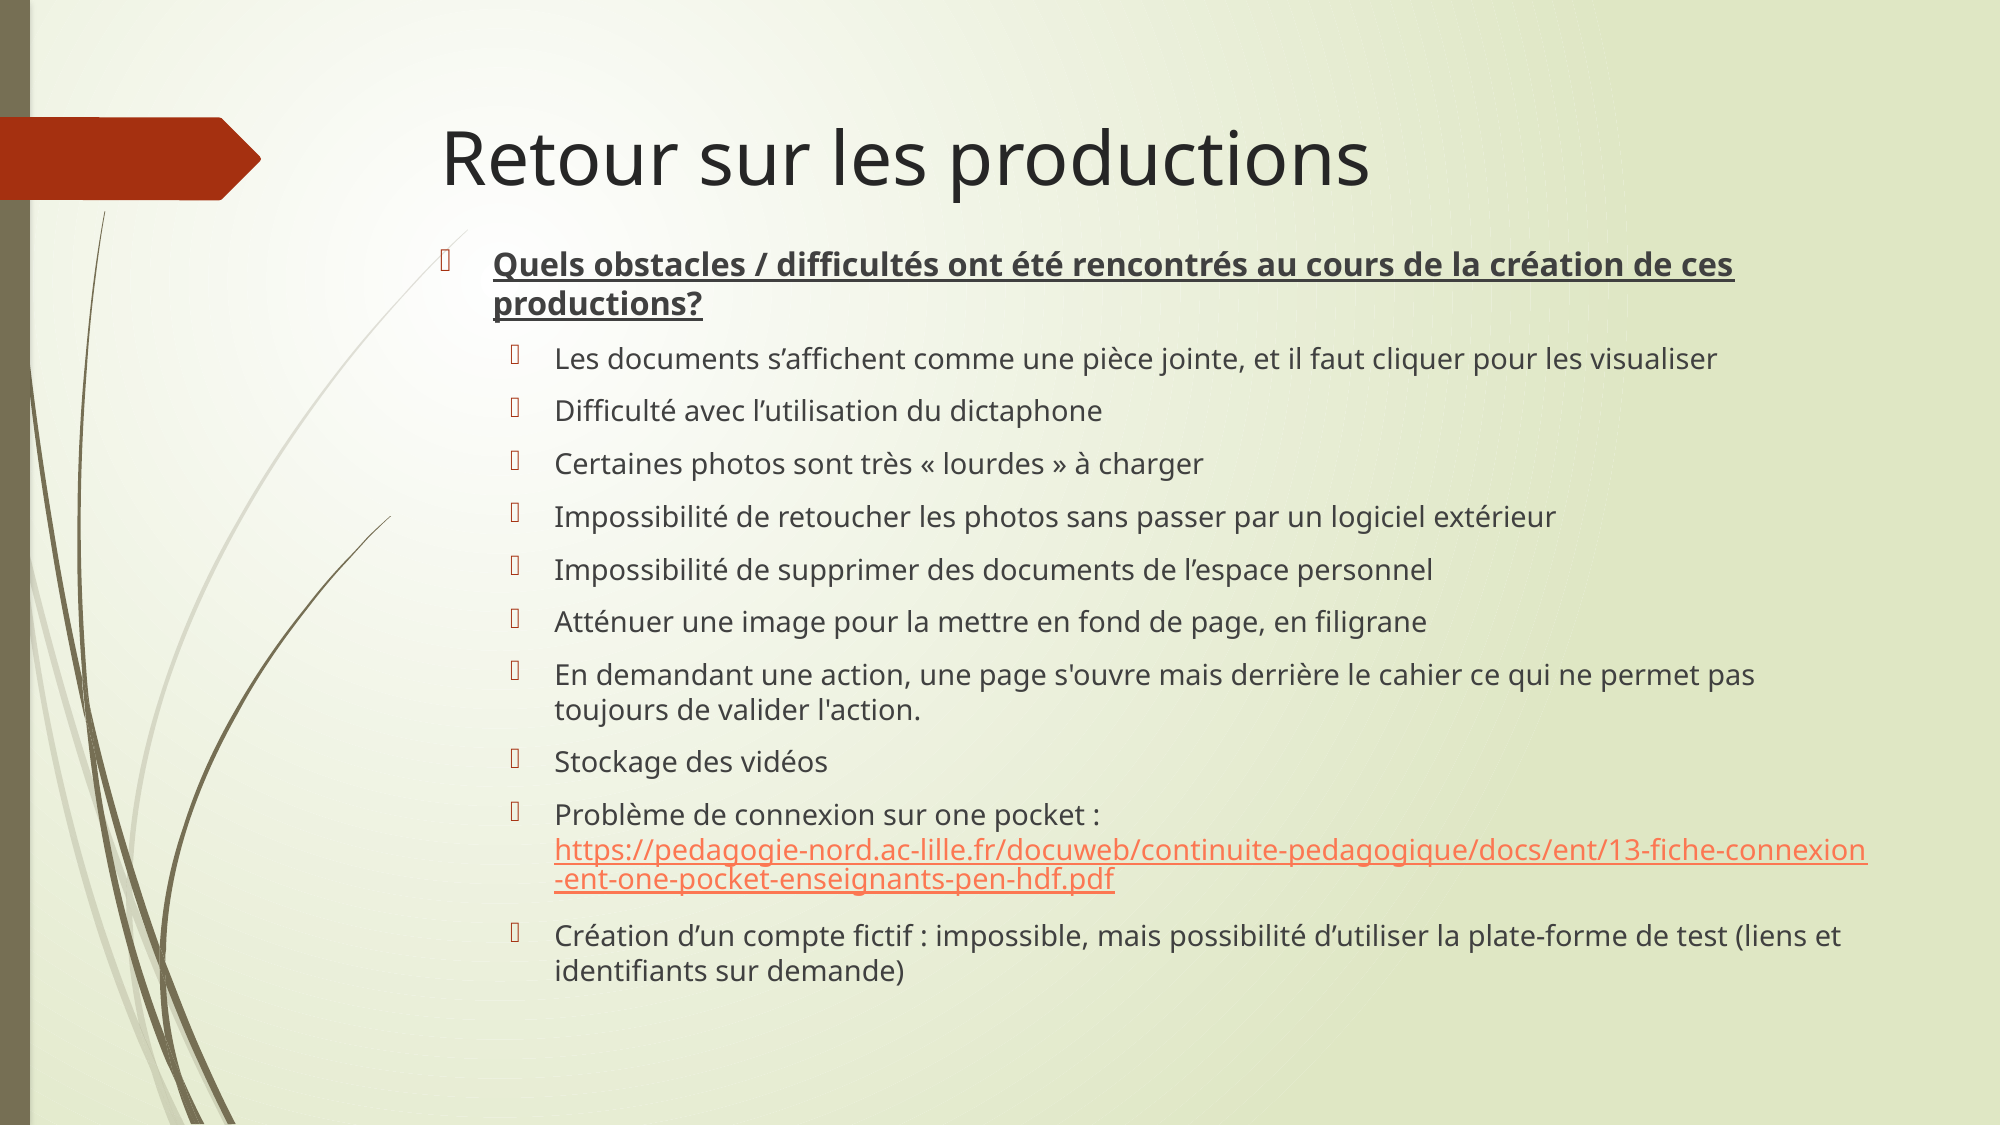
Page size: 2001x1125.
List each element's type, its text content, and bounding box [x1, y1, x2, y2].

list Quels obstacles / difficultés ont été rencontrés au cours de la création de ces productions? Les documents s’affichent comme une pièce jointe, et il faut cliquer pour les visualiser Difficulté avec l’utilisation du dictaphone Certaines photos sont très « lourdes » à charger Impossibilité de retoucher les photos sans passer par un logiciel extérieur Impossibilité de supprimer des documents de l’espace personnel Atténuer une image pour la mettre en fond de page, en filigrane En demandant une action, une page s'ouvre mais derrière le cahier ce qui ne permet pas toujours de valider l'action. Stockage des vidéos Problème de connexion sur one pocket : https://pedagogie-nord.ac-lille.fr/docuweb/continuite-pedagogique/docs/ent/13-fiche-connexion-ent-one-pocket-enseignants-pen-hdf.pdf Création d’un compte fictif : impossible, mais possibilité d’utiliser la plate-forme de test (liens et identifiants sur demande) [424, 236, 1888, 970]
title Retour sur les productions [425, 102, 1888, 236]
